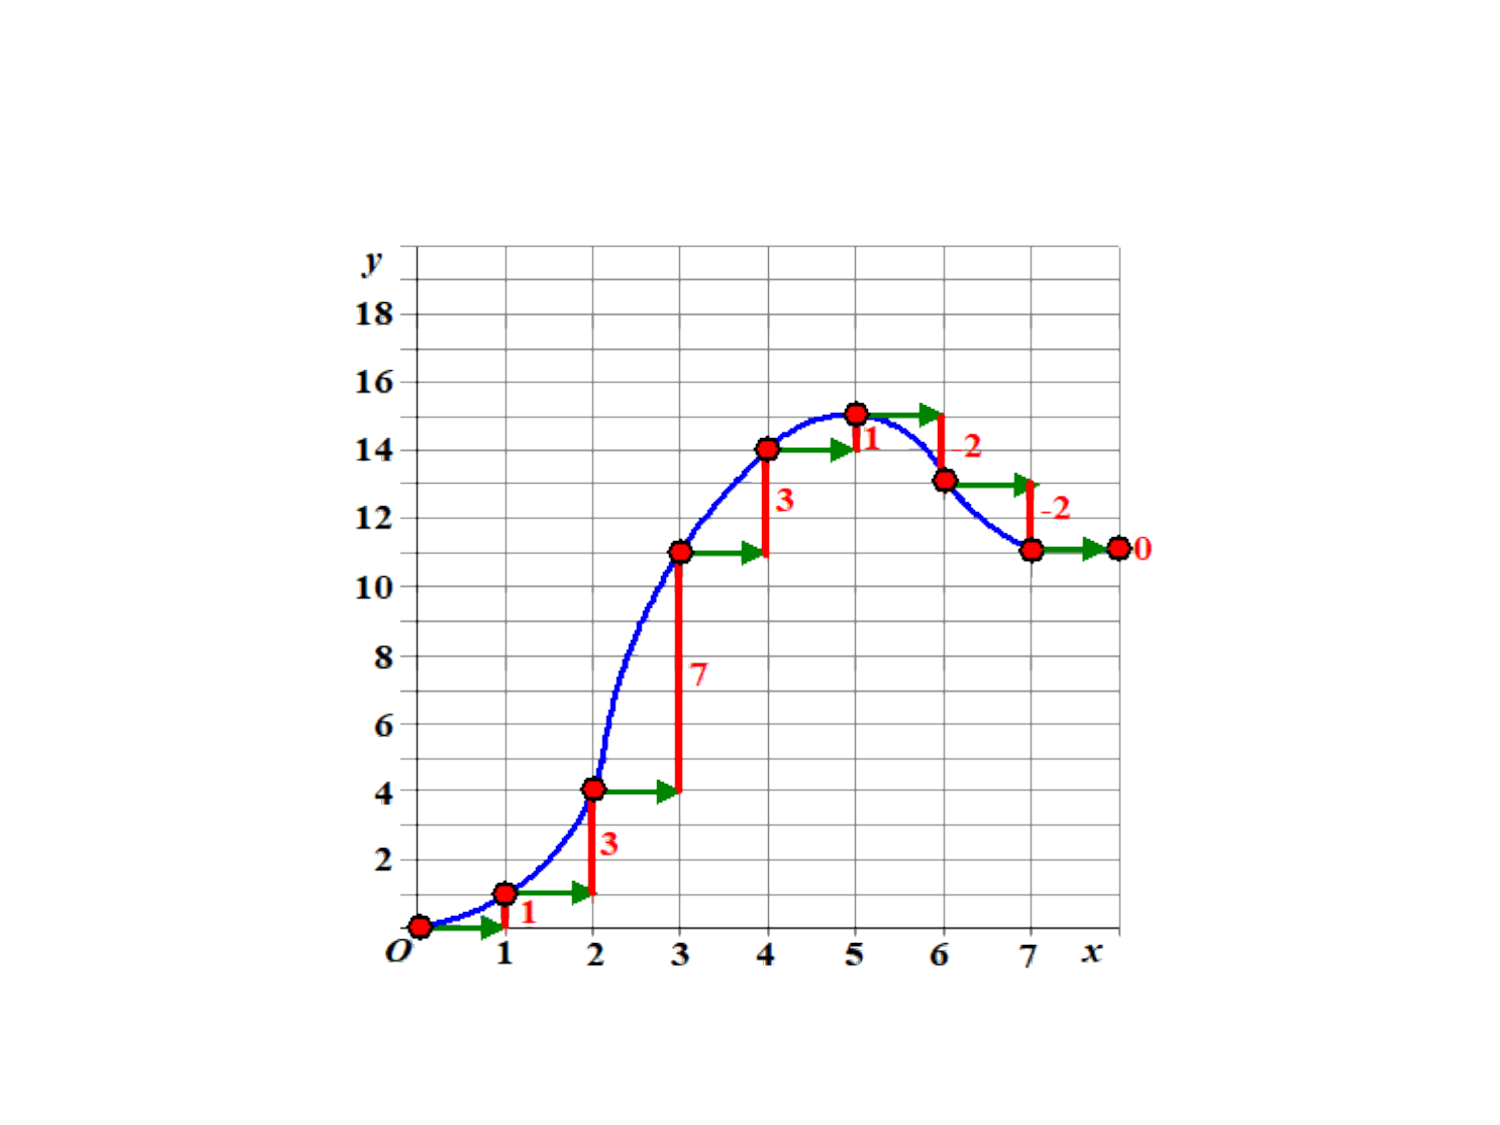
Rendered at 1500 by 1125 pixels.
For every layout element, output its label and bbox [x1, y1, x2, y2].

list [354, 235, 1182, 976]
